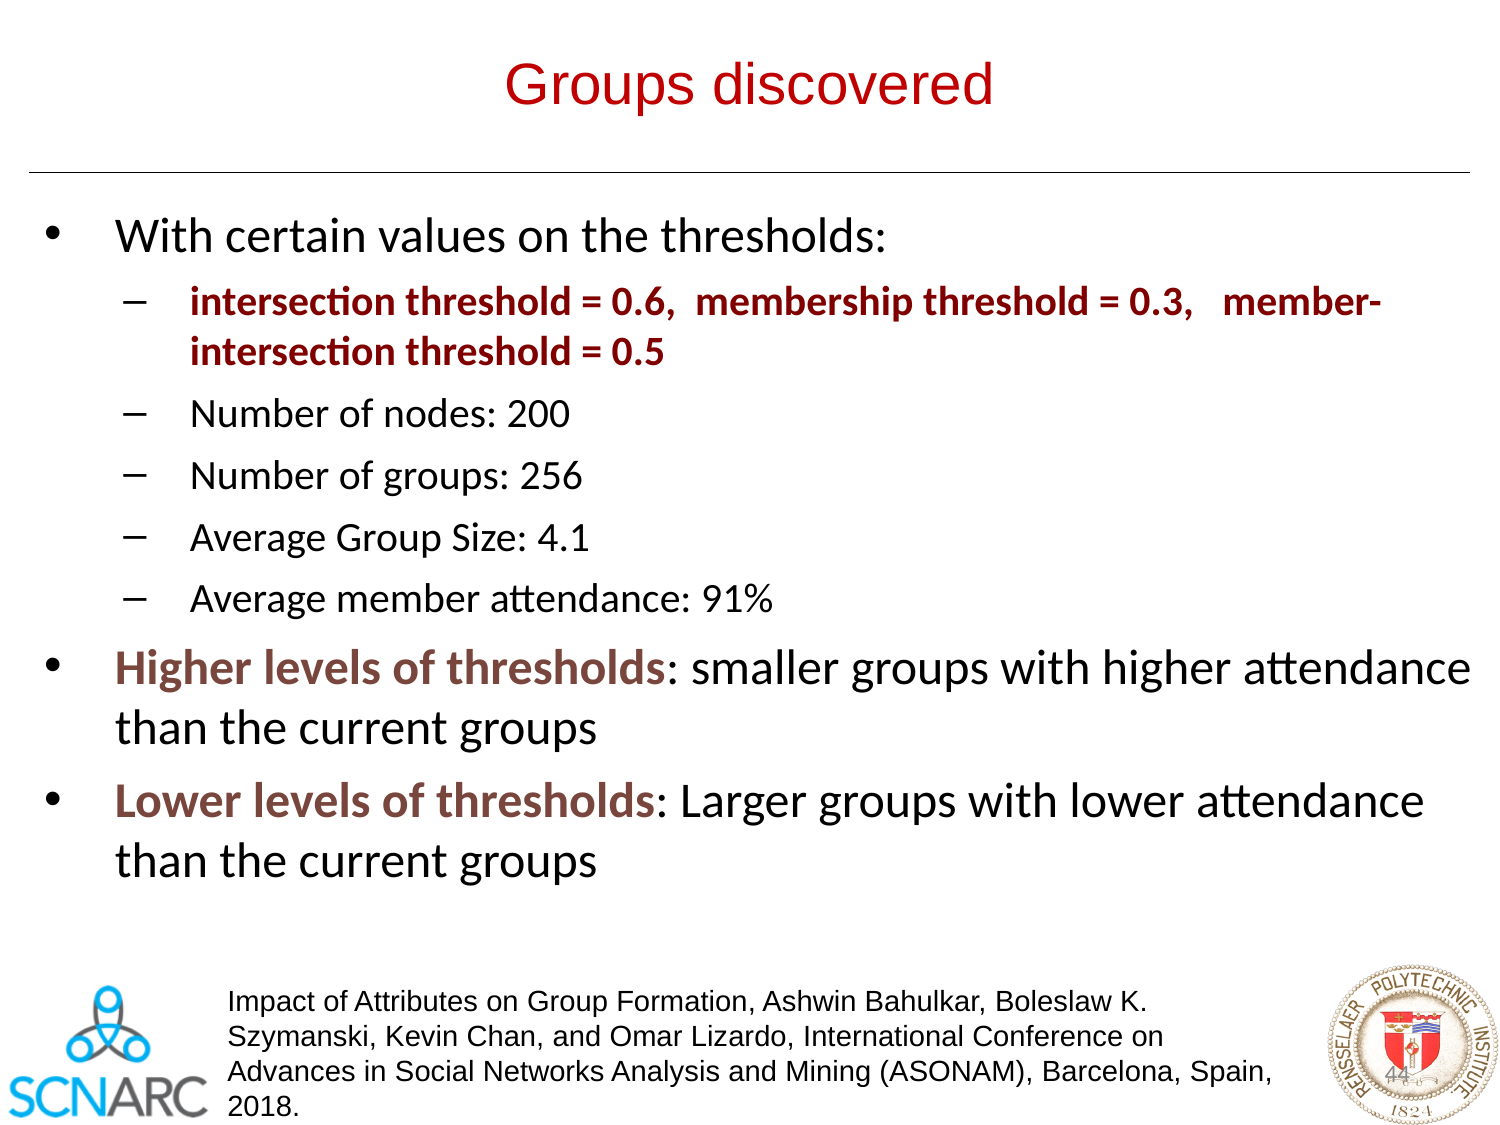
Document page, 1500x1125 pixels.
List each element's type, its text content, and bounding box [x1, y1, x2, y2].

picture [0, 978, 212, 1125]
picture [1325, 962, 1500, 1125]
slide_number 44 [1074, 1042, 1425, 1103]
list With certain values on the thresholds: intersection threshold = 0.6, membership threshold = 0.3, member-intersection threshold = 0.5 Number of nodes: 200 Number of groups: 256 Average Group Size: 4.1 Average member attendance: 91% Higher levels of thresholds: smaller groups with higher attendance than the current groups Lower levels of thresholds: Larger groups with lower attendance than the current groups [24, 187, 1500, 930]
text_box Impact of Attributes on Group Formation, Ashwin Bahulkar, Boleslaw K. Szymanski, Kevin Chan, and Omar Lizardo, International Conference on Advances in Social Networks Analysis and Mining (ASONAM), Barcelona, Spain, 2018. [212, 974, 1313, 1125]
title Groups discovered [75, 0, 1425, 175]
